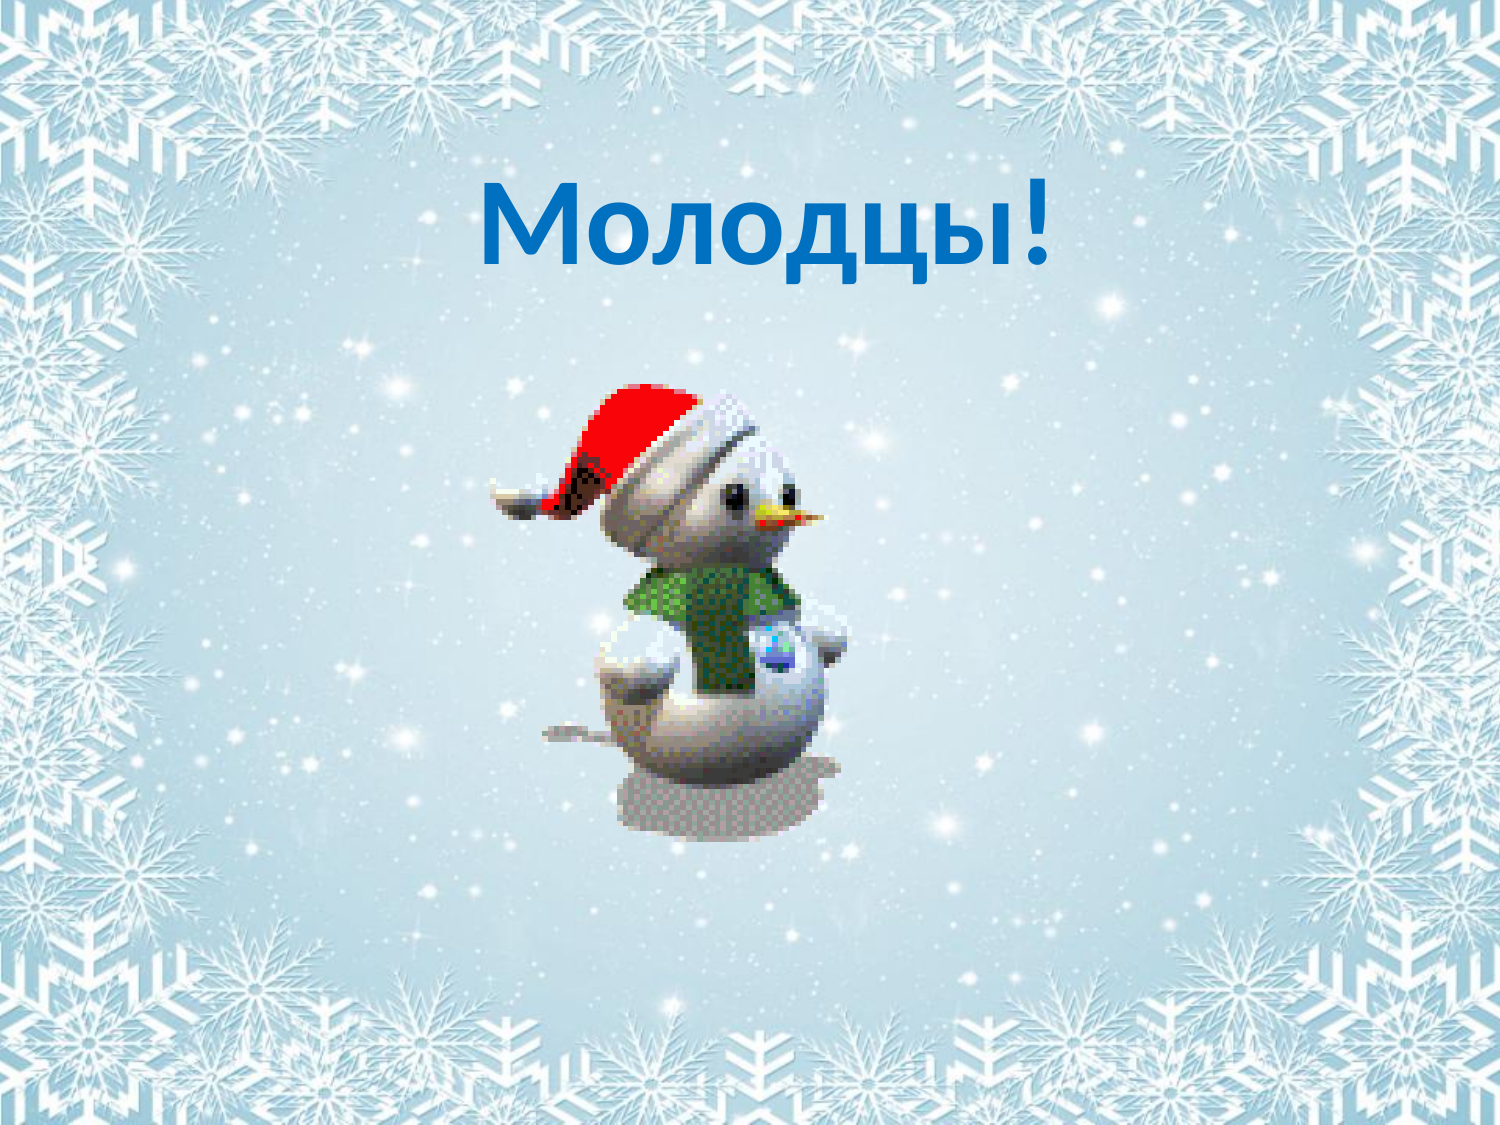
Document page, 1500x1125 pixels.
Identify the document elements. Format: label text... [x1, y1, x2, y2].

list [445, 363, 1009, 880]
picture [0, 0, 1500, 1125]
title Молодцы! [371, 113, 1164, 317]
